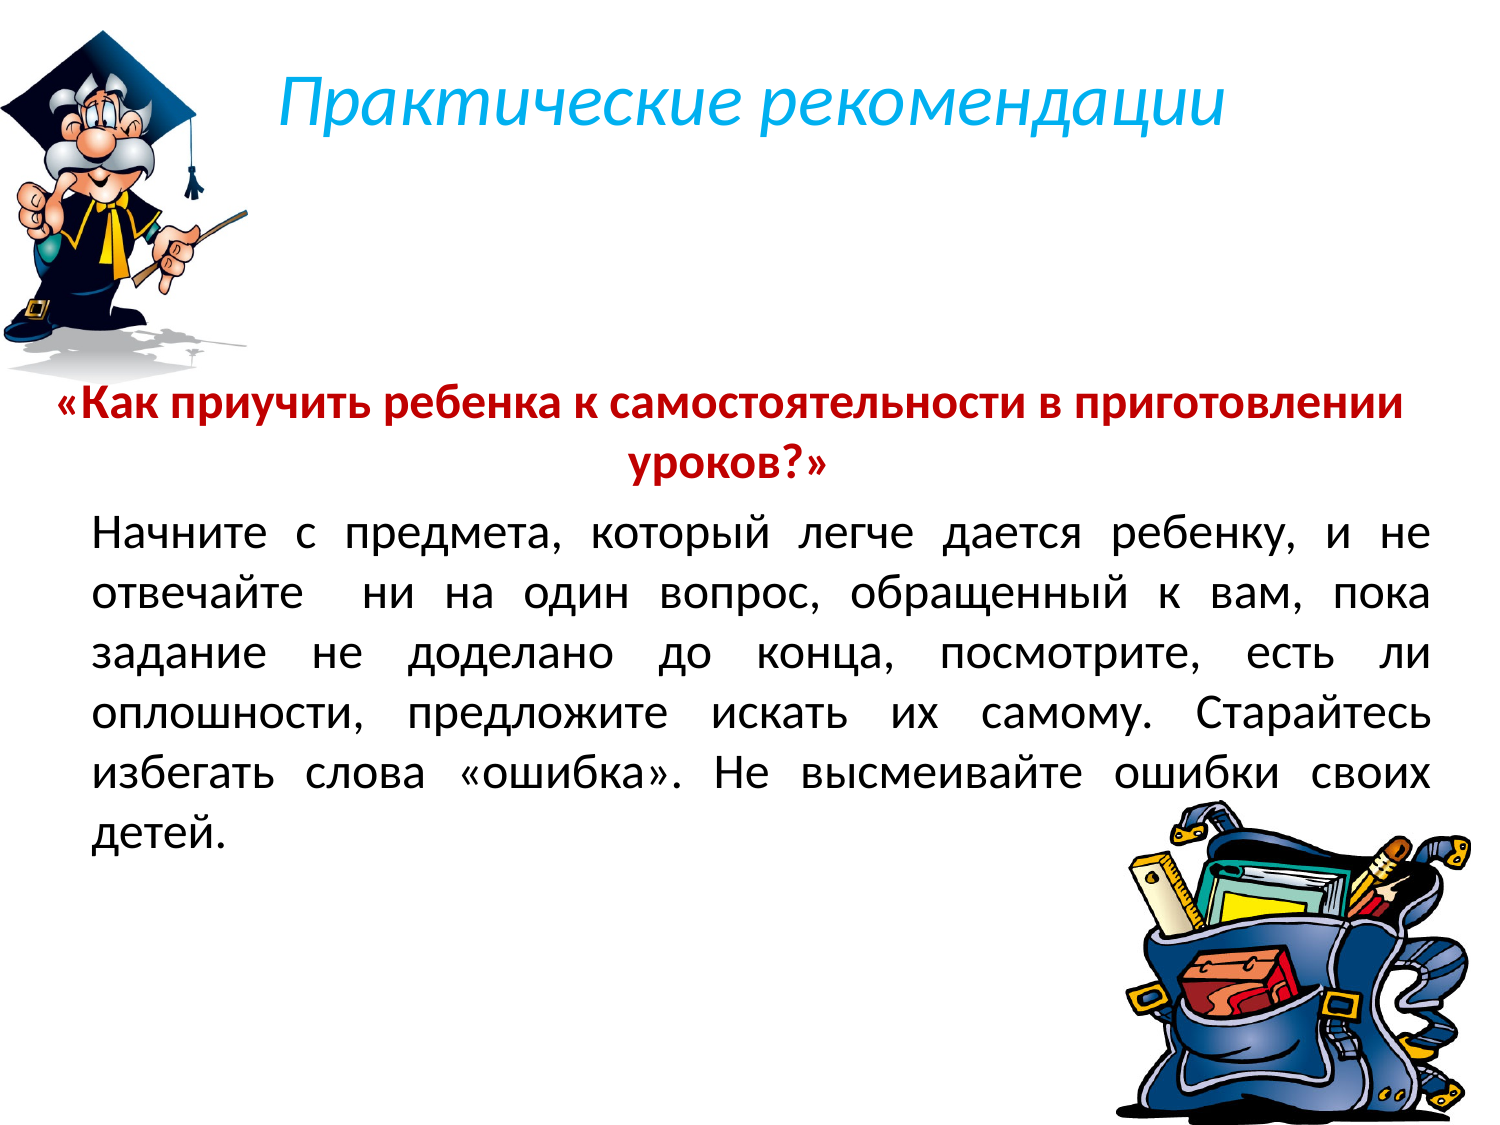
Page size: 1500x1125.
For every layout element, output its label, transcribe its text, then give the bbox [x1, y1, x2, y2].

picture [1115, 800, 1471, 1125]
text_box Начните с предмета, который легче дается ребенку, и не отвечайте ни на один вопрос, обращенный к вам, пока задание не доделано до конца, посмотрите, есть ли оплошности, предложите искать их самому. Старайтесь избегать слова «ошибка». Не высмеивайте ошибки своих детей. [76, 497, 1447, 912]
picture [0, 30, 249, 386]
text_box «Как приучить ребенка к самостоятельности в приготовлении уроков?» [6, 361, 1454, 497]
text_box Практические рекомендации [253, 42, 1294, 148]
